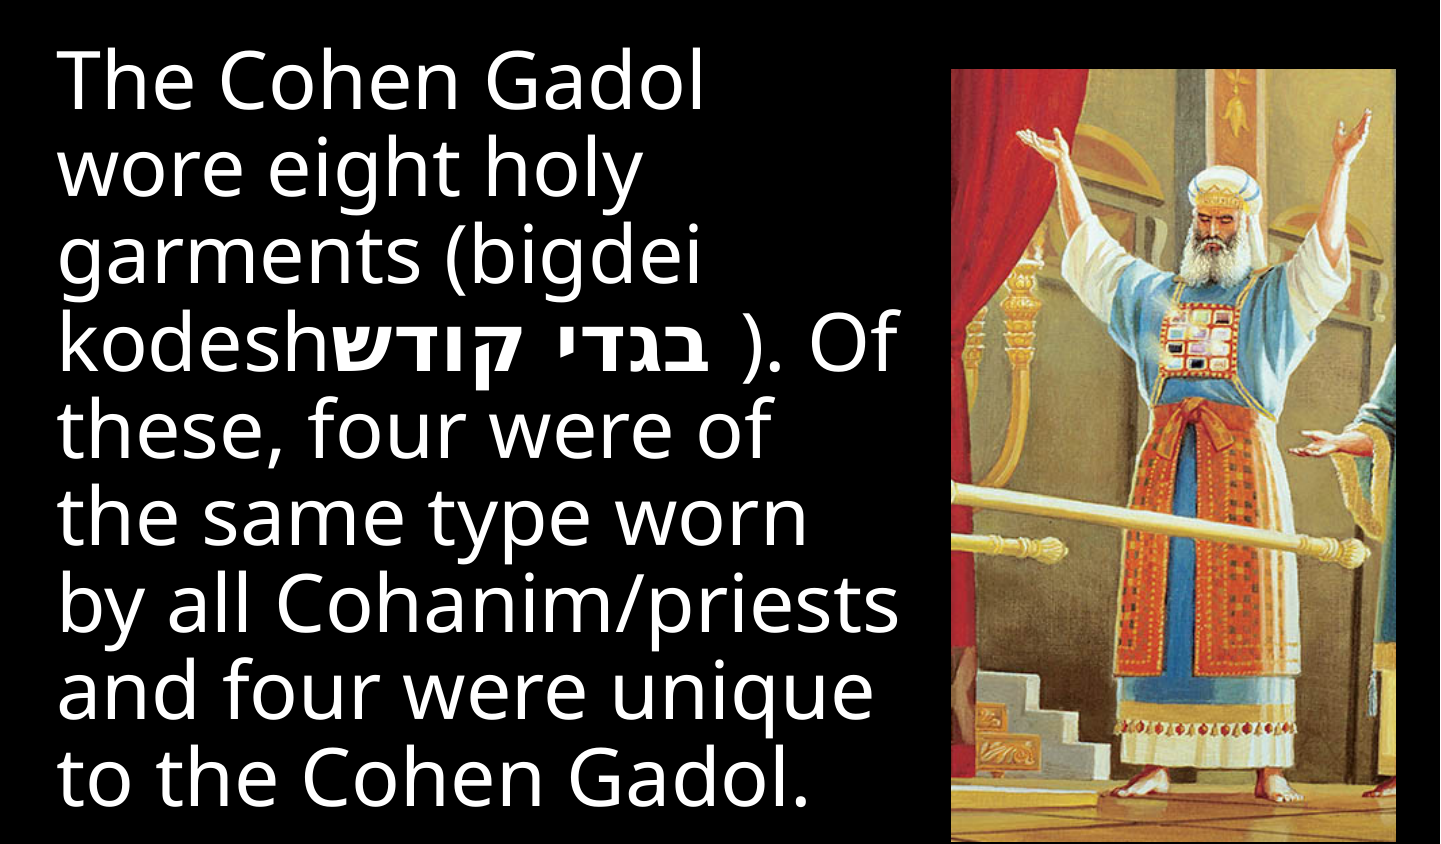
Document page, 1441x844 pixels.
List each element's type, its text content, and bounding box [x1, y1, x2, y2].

list The Cohen Gadol wore eight holy garments (bigdei kodeshבגדי קודש ). Of these, four were of the same type worn by all Cohanim/priests and four were unique to the Cohen Gadol. [45, 34, 921, 844]
picture [951, 69, 1396, 842]
